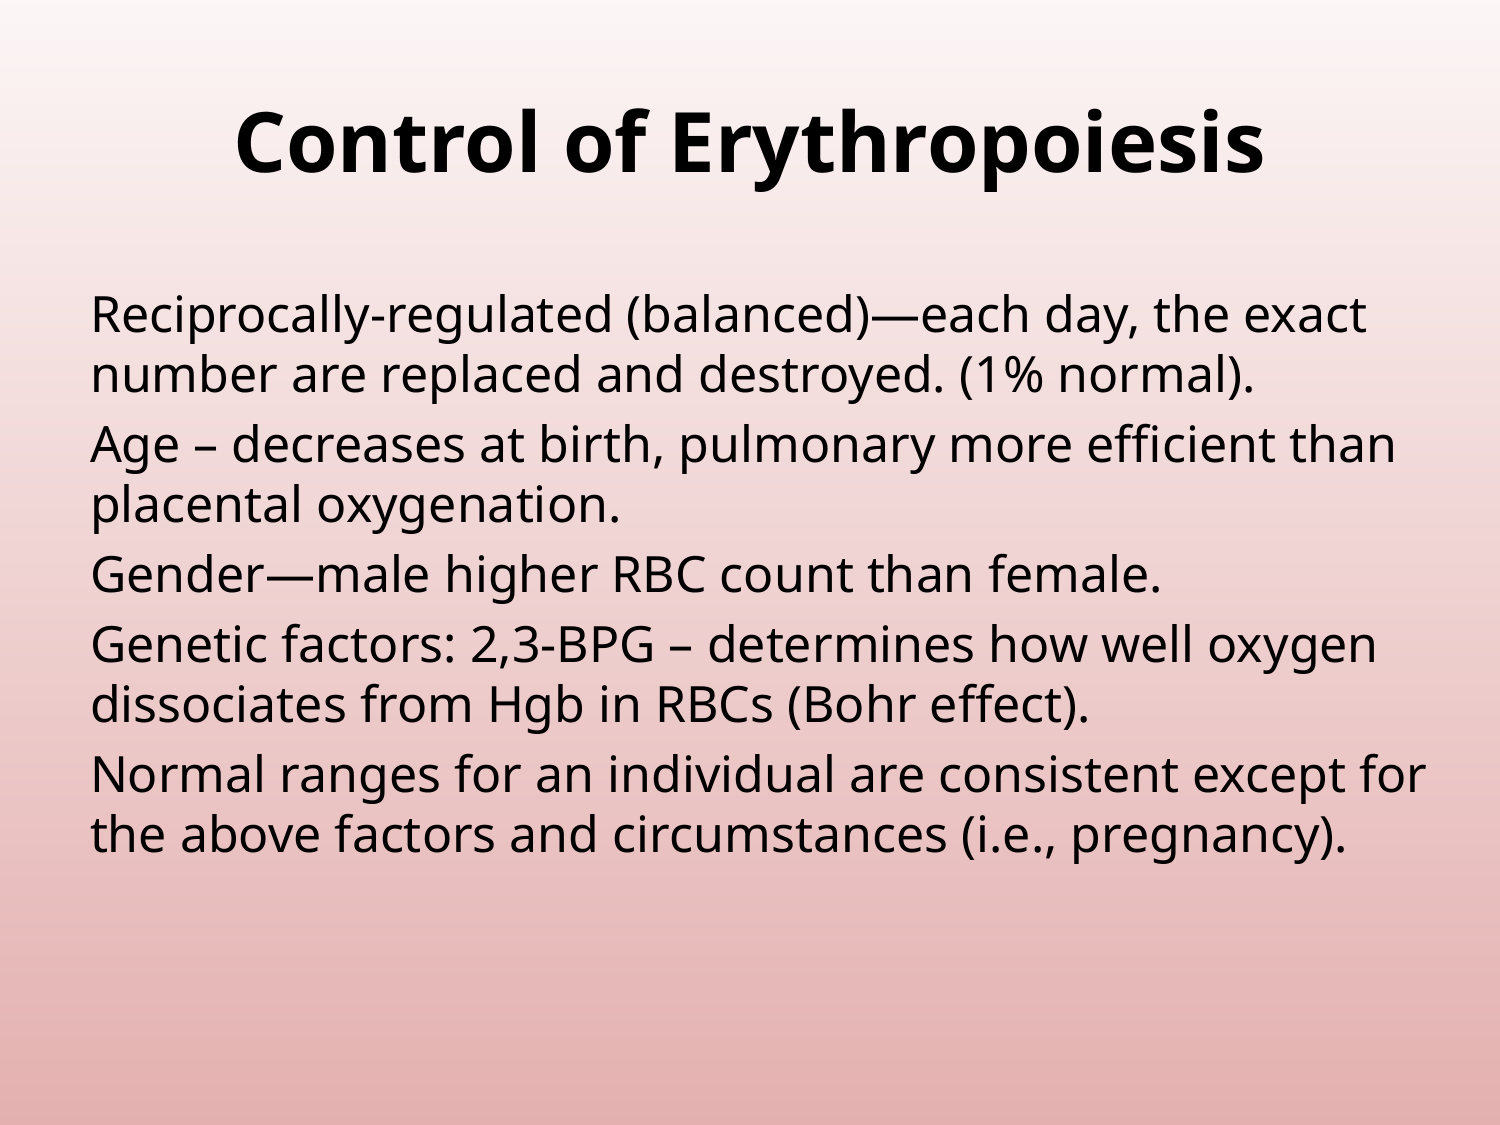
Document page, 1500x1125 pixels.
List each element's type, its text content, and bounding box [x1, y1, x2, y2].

list Reciprocally-regulated (balanced)—each day, the exact number are replaced and destroyed. (1% normal). Age – decreases at birth, pulmonary more efficient than placental oxygenation. Gender—male higher RBC count than female. Genetic factors: 2,3-BPG – determines how well oxygen dissociates from Hgb in RBCs (Bohr effect). Normal ranges for an individual are consistent except for the above factors and circumstances (i.e., pregnancy). [75, 275, 1447, 1006]
title Control of Erythropoiesis [75, 45, 1425, 233]
